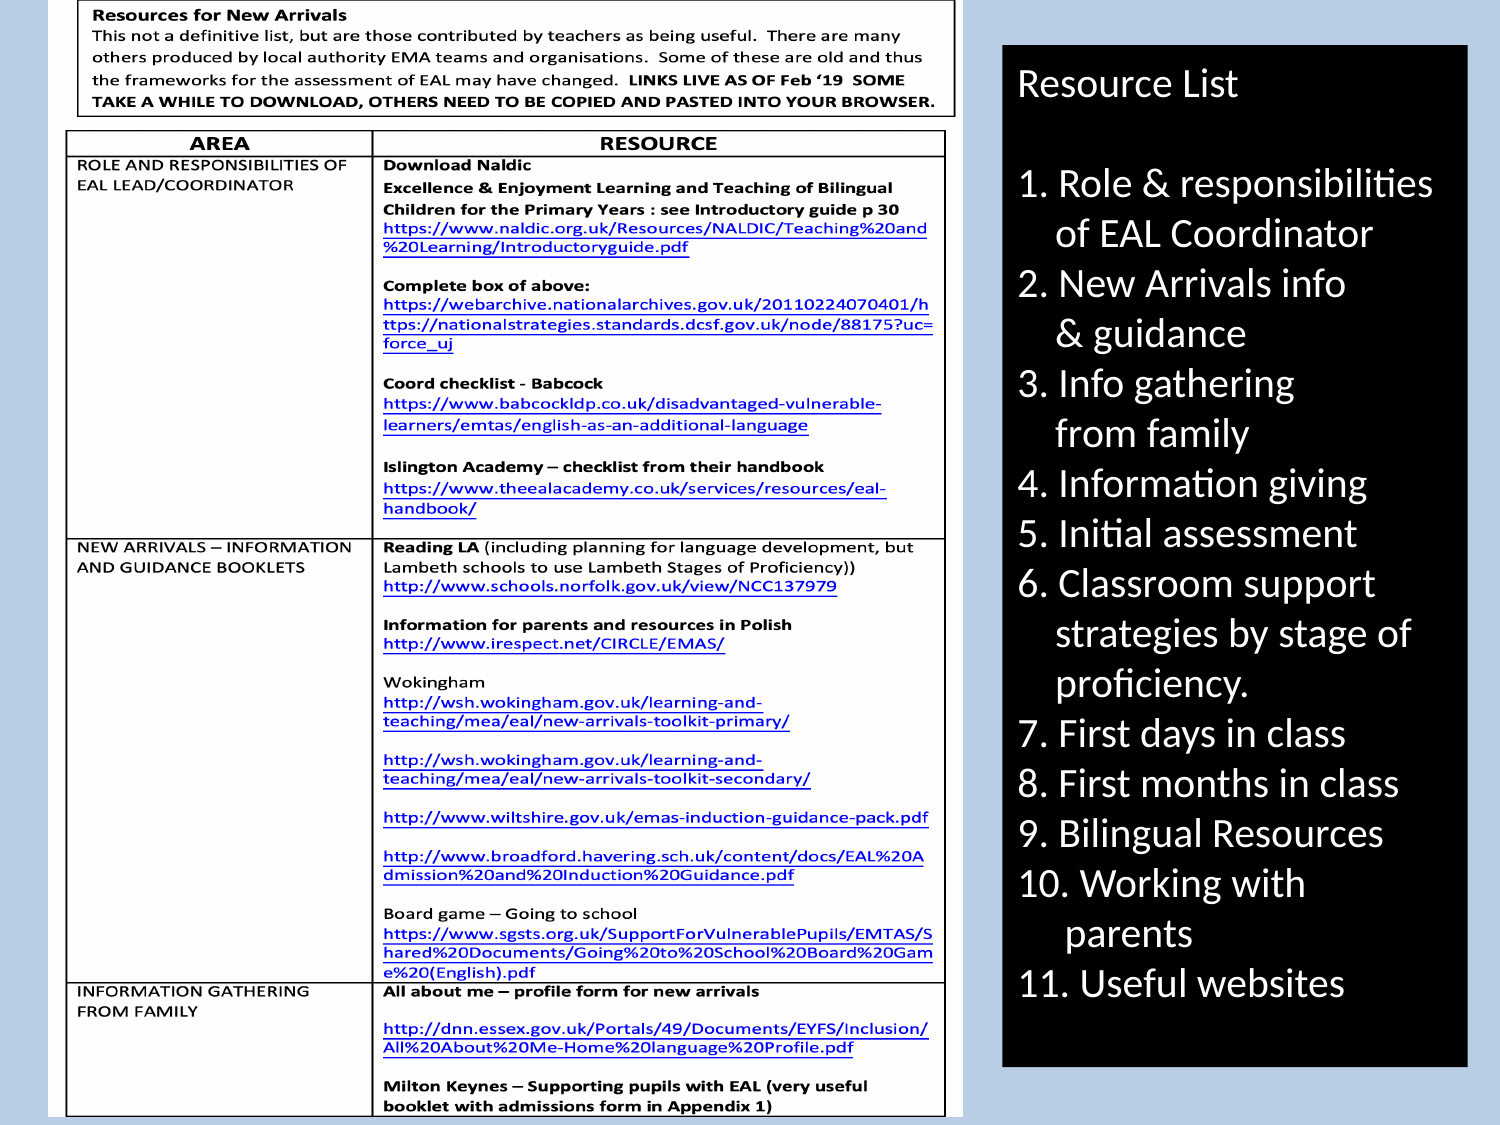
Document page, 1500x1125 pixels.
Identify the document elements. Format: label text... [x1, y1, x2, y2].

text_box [48, 0, 964, 1117]
title Resource List 1. Role & responsibilities of EAL Coordinator 2. New Arrivals info & guidance 3. Info gathering from family 4. Information giving 5. Initial assessment 6. Classroom support strategies by stage of proficiency. 7. First days in class 8. First months in class 9. Bilingual Resources 10. Working with parents 11. Useful websites [1002, 45, 1468, 1068]
